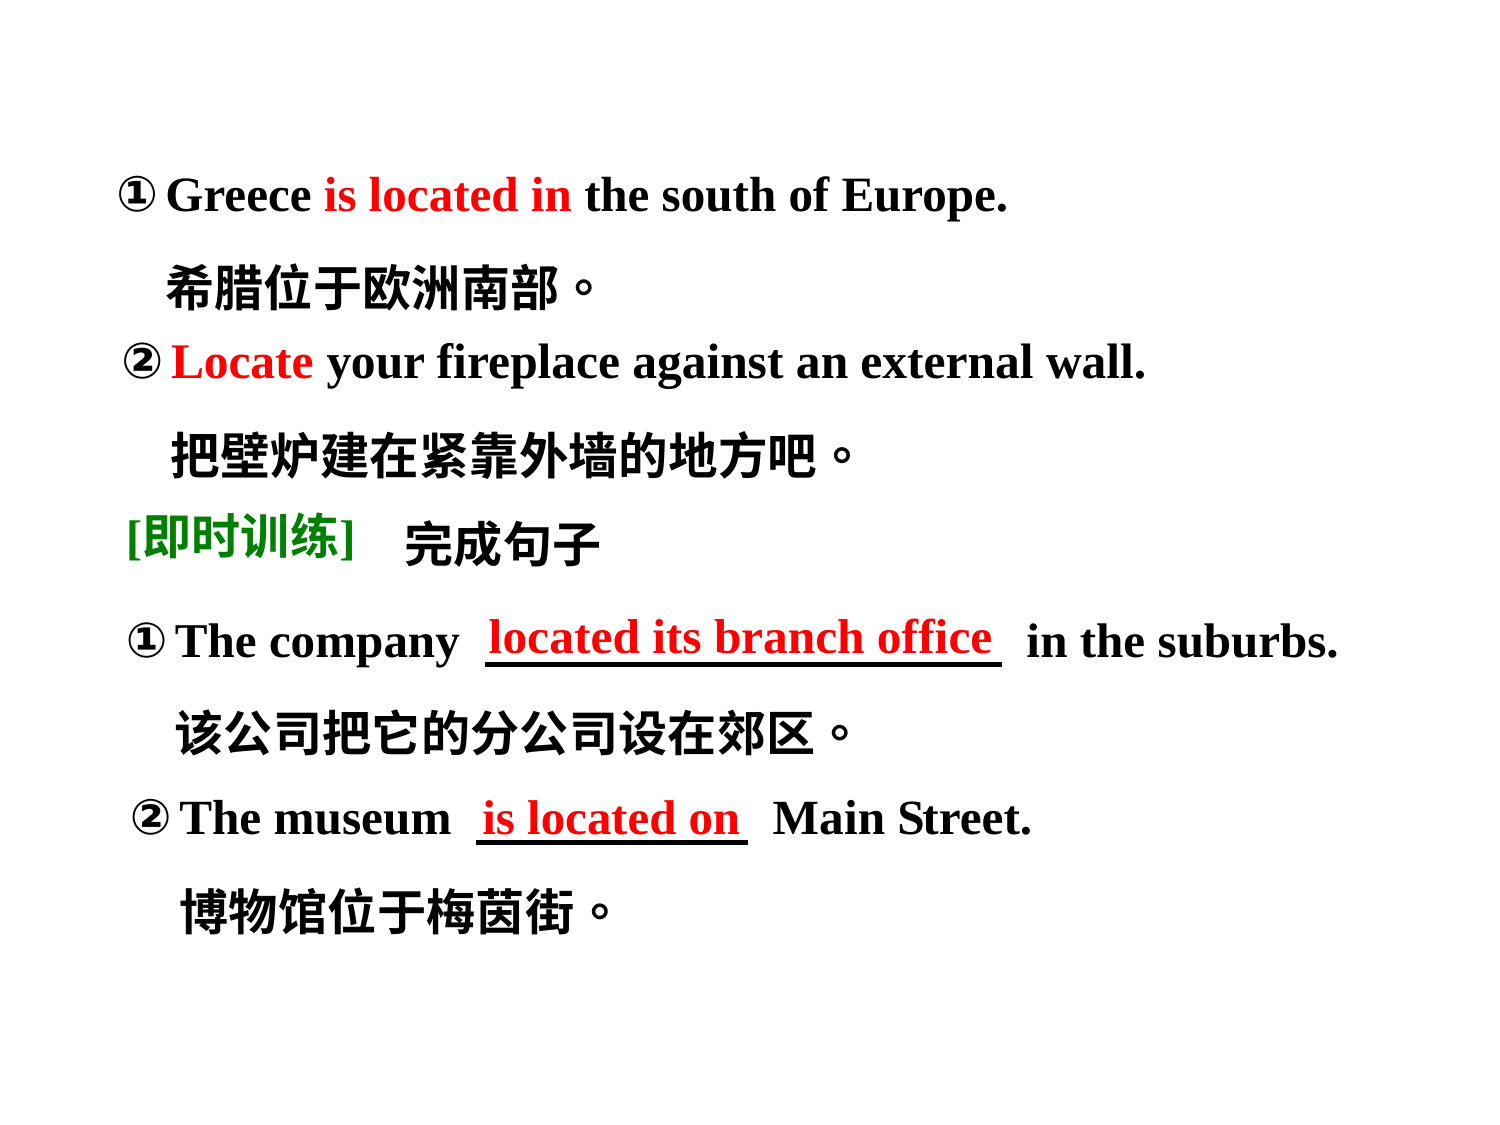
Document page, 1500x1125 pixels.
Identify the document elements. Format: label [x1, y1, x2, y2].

text_box [129, 785, 1213, 1012]
text_box [116, 161, 1146, 370]
text_box [125, 505, 1353, 798]
text_box [488, 603, 1103, 668]
text_box [121, 328, 1211, 557]
text_box [482, 785, 817, 849]
